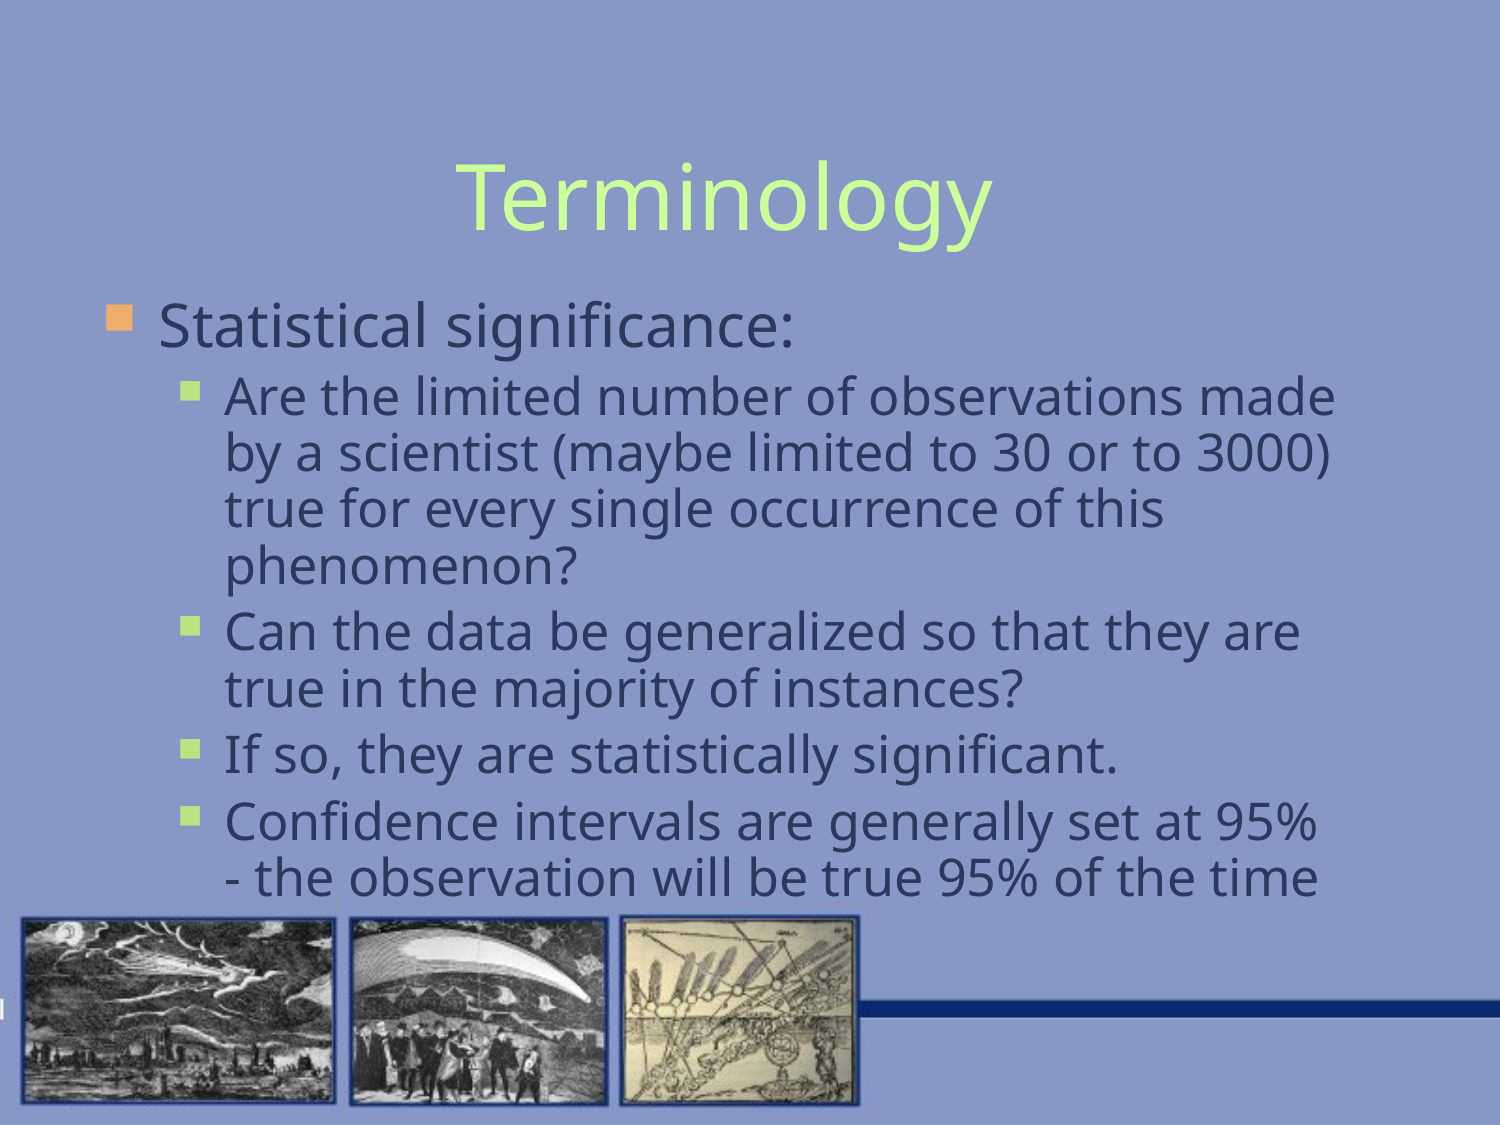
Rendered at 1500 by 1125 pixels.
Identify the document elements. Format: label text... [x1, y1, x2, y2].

title Terminology [87, 99, 1363, 287]
picture [0, 0, 1500, 1125]
list Statistical significance: Are the limited number of observations made by a scientist (maybe limited to 30 or to 3000) true for every single occurrence of this phenomenon? Can the data be generalized so that they are true in the majority of instances? If so, they are statistically significant. Confidence intervals are generally set at 95% - the observation will be true 95% of the time [87, 287, 1363, 963]
